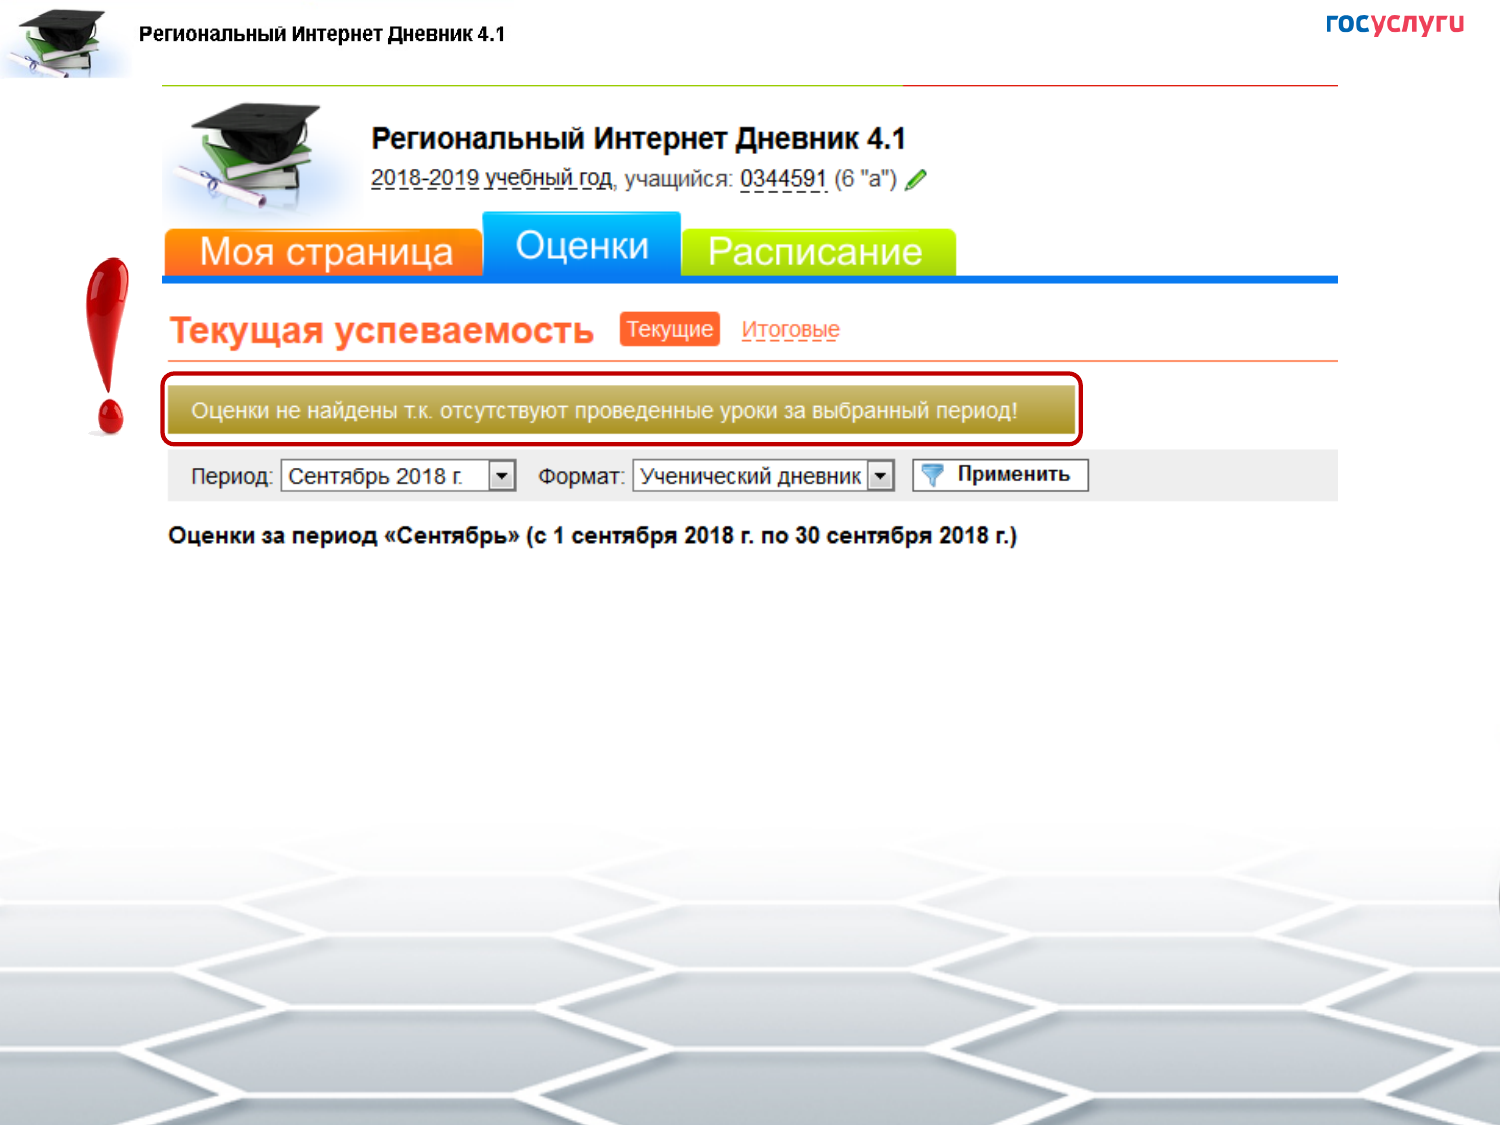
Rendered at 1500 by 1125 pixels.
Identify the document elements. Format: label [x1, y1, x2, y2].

picture [0, 0, 1500, 1125]
text_box [0, 0, 1471, 80]
